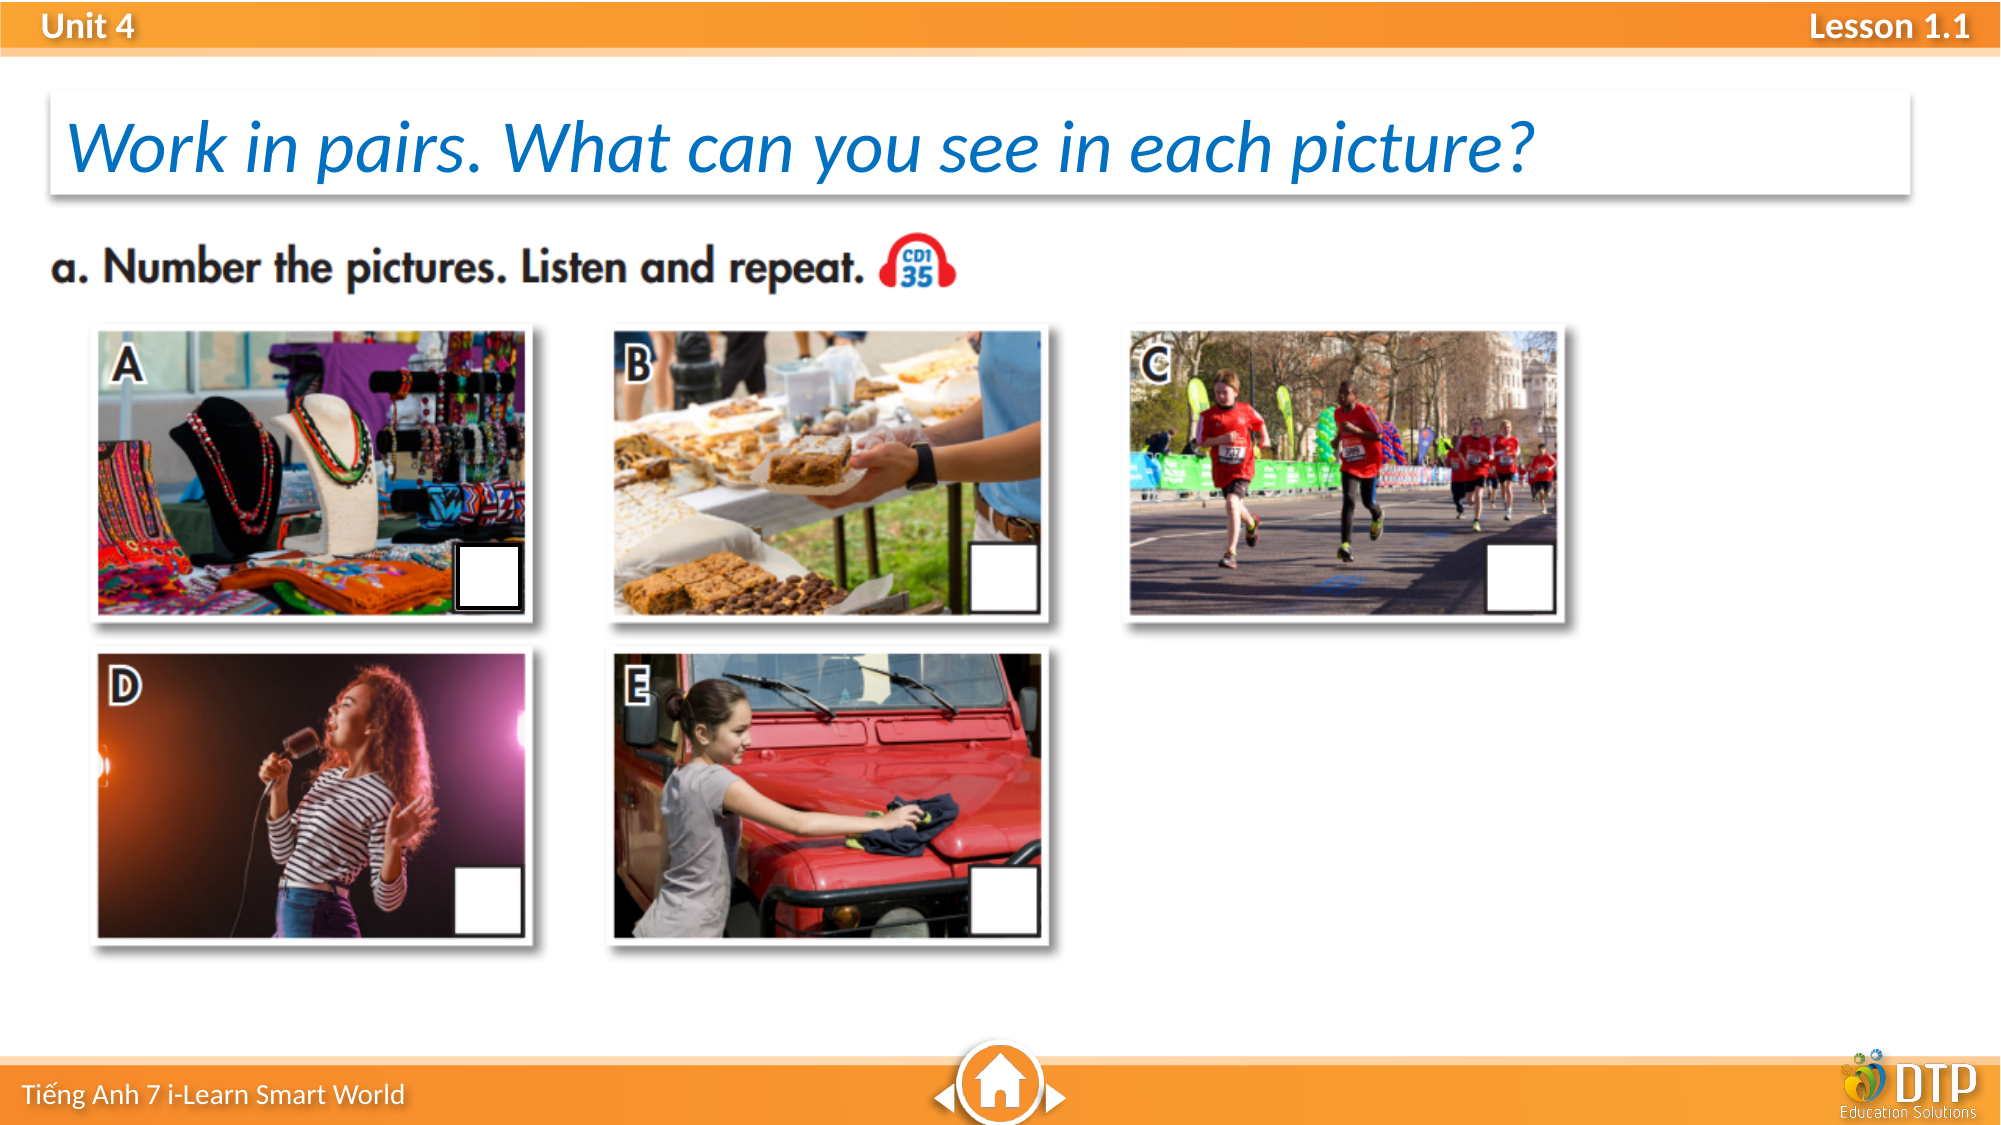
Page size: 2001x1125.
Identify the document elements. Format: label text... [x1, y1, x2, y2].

text_box Work in pairs. What can you see in each picture? [50, 89, 1911, 195]
picture [0, 2, 2001, 1125]
